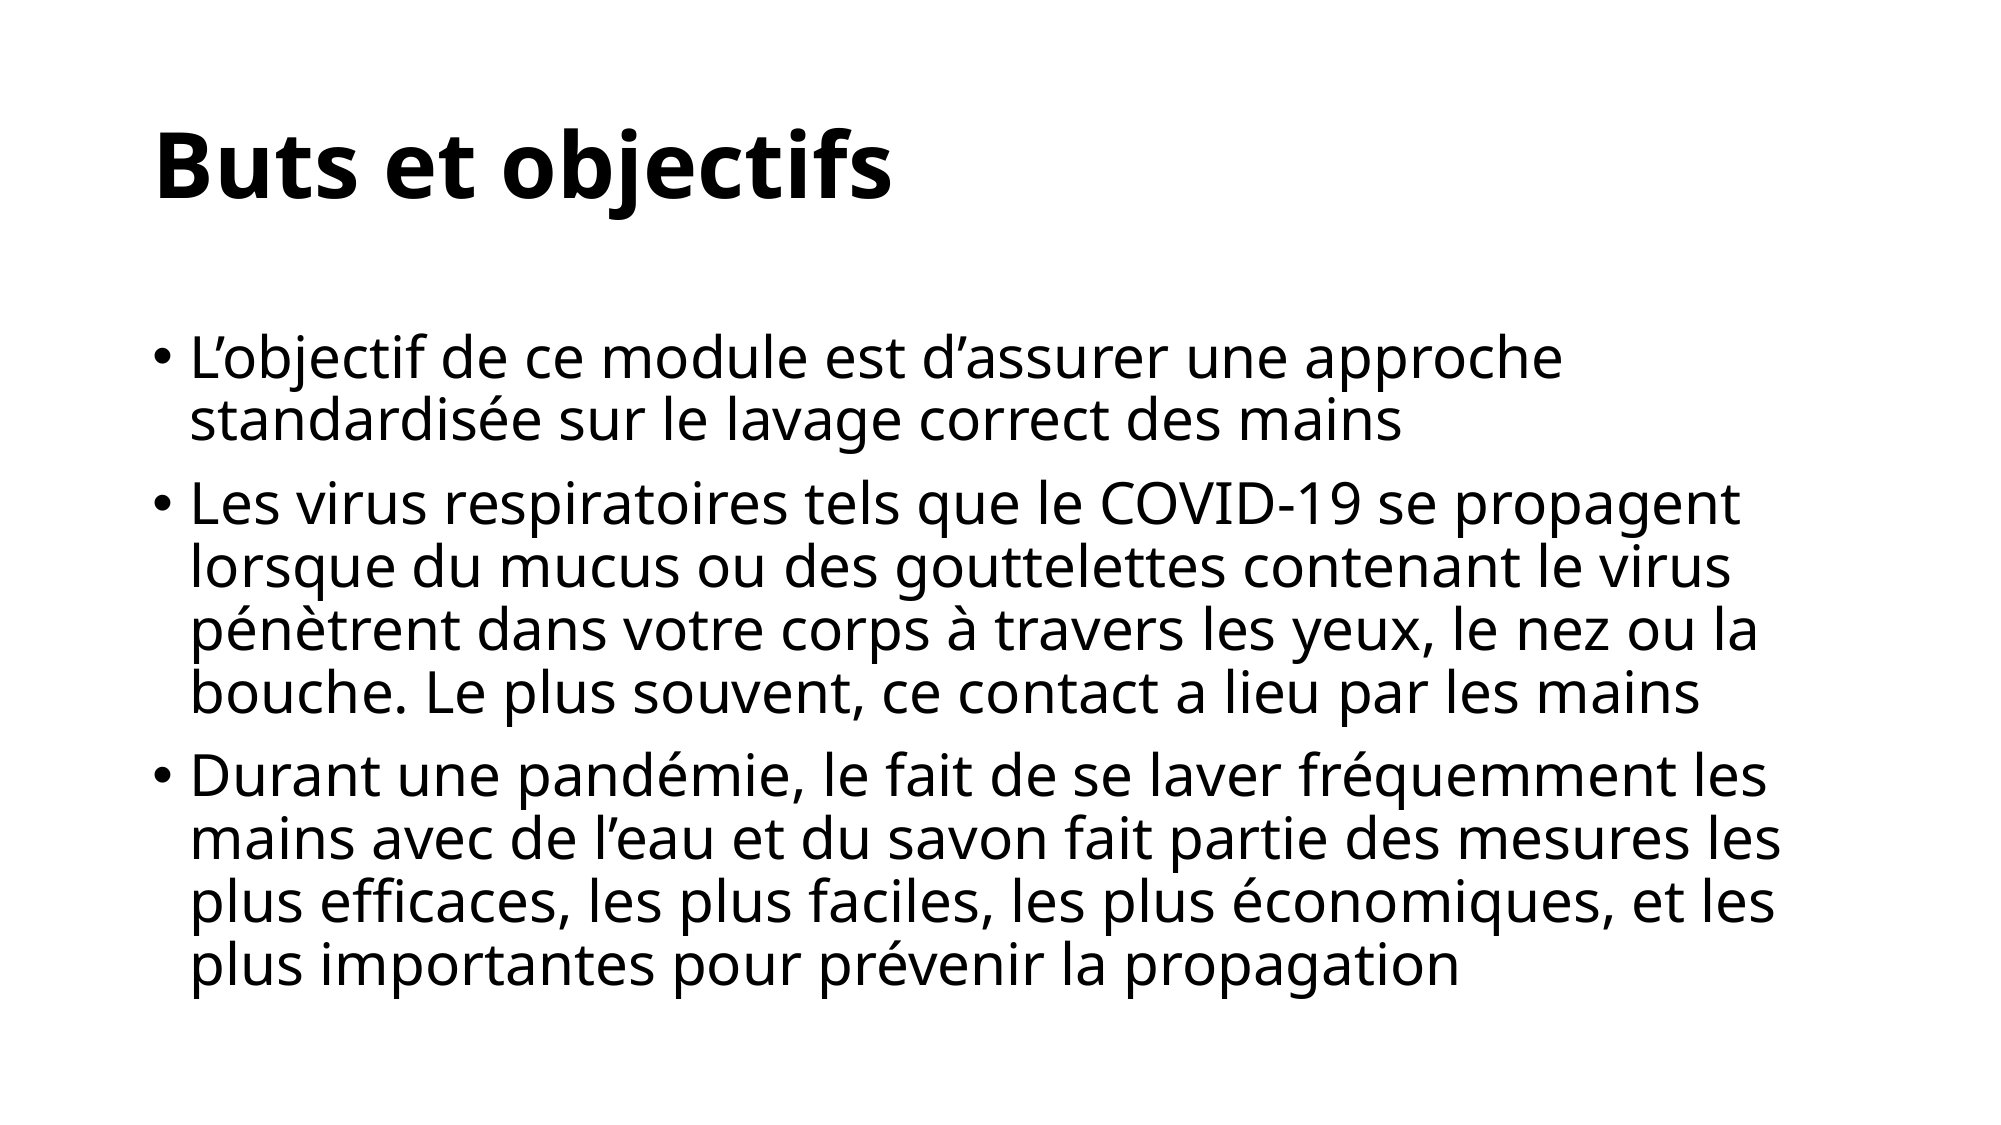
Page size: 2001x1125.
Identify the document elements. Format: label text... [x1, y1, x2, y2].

list L’objectif de ce module est d’assurer une approche standardisée sur le lavage correct des mains Les virus respiratoires tels que le COVID-19 se propagent lorsque du mucus ou des gouttelettes contenant le virus pénètrent dans votre corps à travers les yeux, le nez ou la bouche. Le plus souvent, ce contact a lieu par les mains Durant une pandémie, le fait de se laver fréquemment les mains avec de l’eau et du savon fait partie des mesures les plus efficaces, les plus faciles, les plus économiques, et les plus importantes pour prévenir la propagation [137, 229, 1863, 1066]
title Buts et objectifs [137, 59, 1863, 229]
